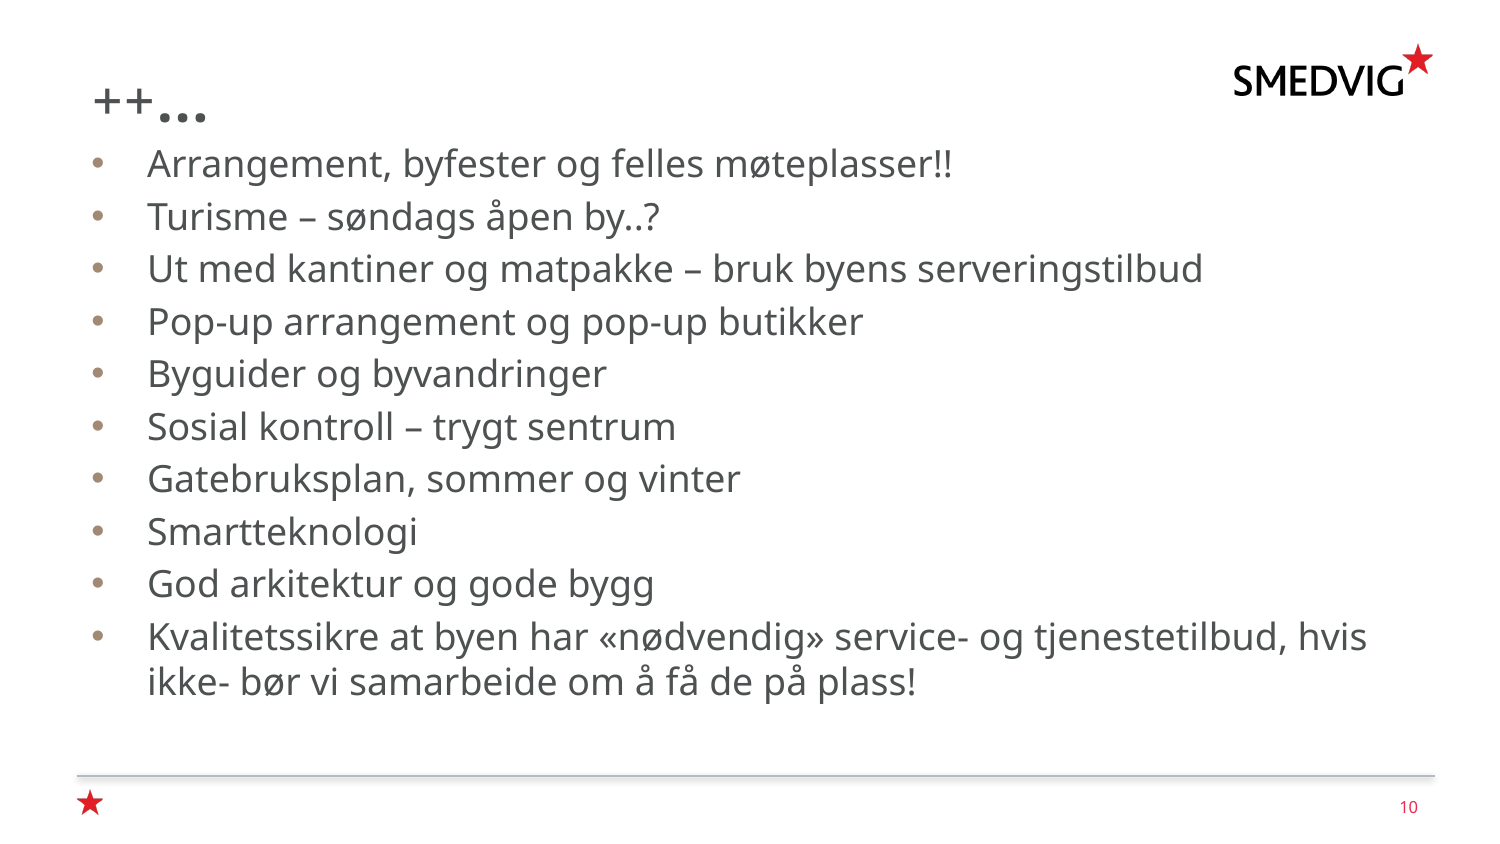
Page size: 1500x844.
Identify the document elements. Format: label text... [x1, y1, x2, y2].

title ++… [76, 55, 1436, 123]
list Arrangement, byfester og felles møteplasser!! Turisme – søndags åpen by..? Ut med kantiner og matpakke – bruk byens serveringstilbud Pop-up arrangement og pop-up butikker Byguider og byvandringer Sosial kontroll – trygt sentrum Gatebruksplan, sommer og vinter Smartteknologi God arkitektur og gode bygg Kvalitetssikre at byen har «nødvendig» service- og tjenestetilbud, hvis ikke- bør vi samarbeide om å få de på plass! [76, 132, 1425, 771]
